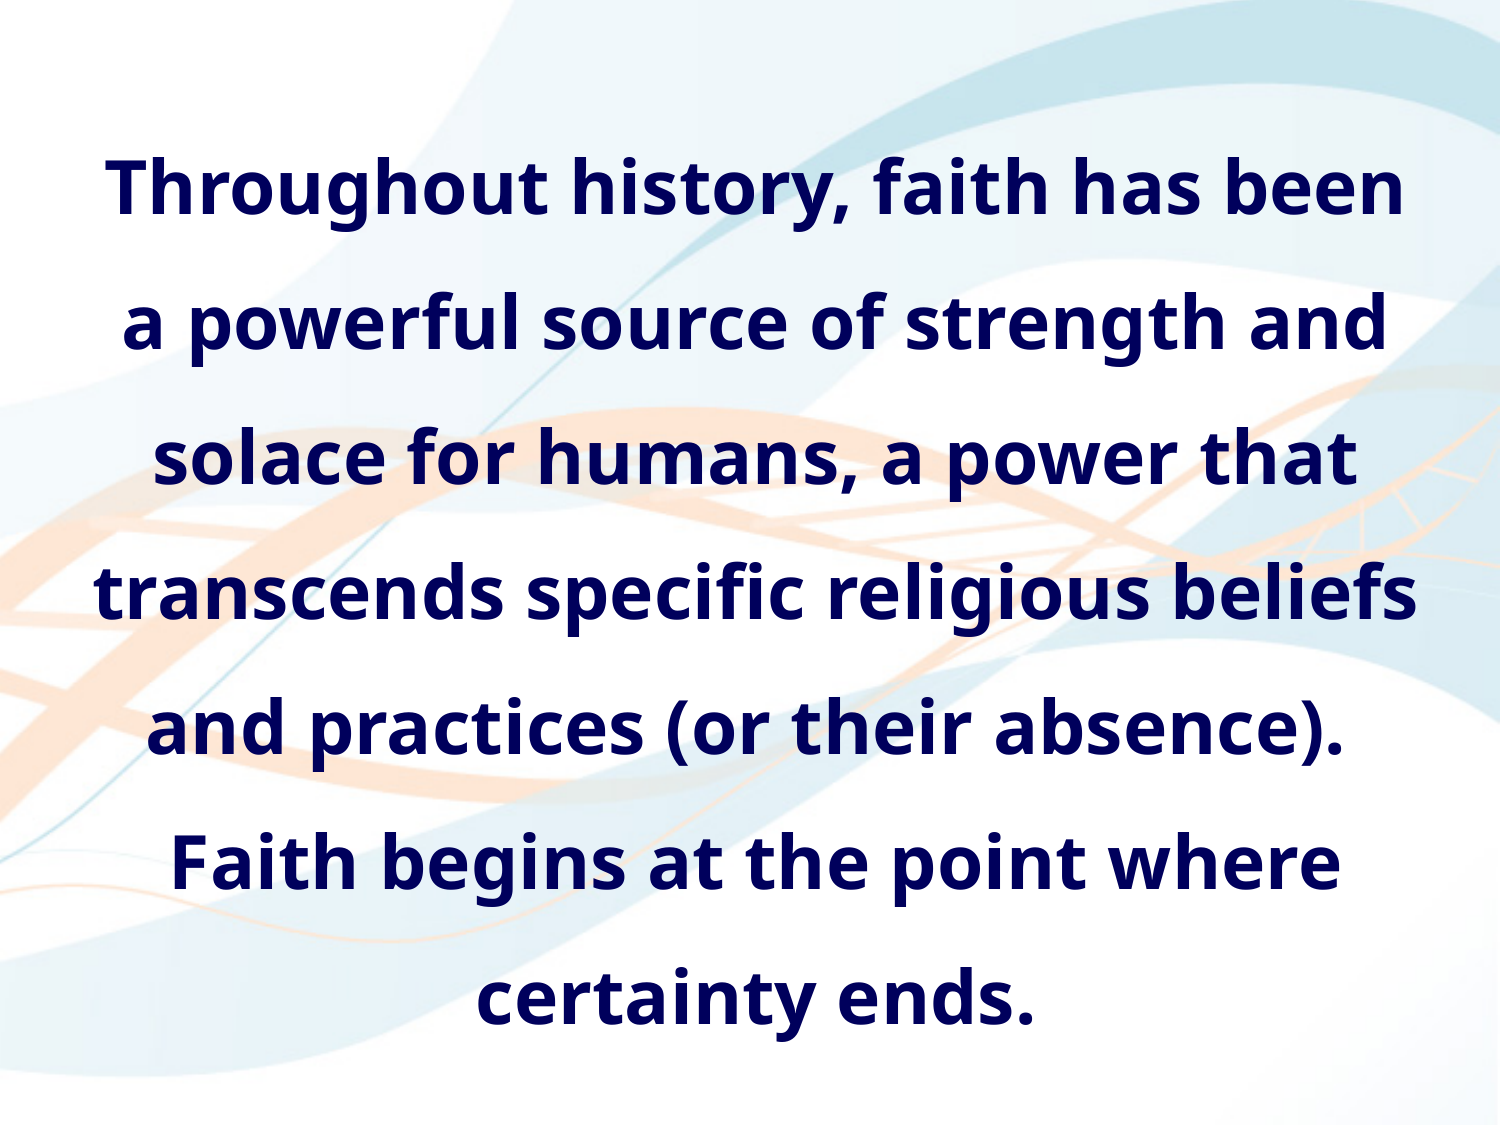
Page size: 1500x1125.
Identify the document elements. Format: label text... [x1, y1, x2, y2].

text_box Throughout history, faith has been a powerful source of strength and solace for humans, a power that transcends specific religious beliefs and practices (or their absence). Faith begins at the point where certainty ends. [74, 87, 1438, 1048]
picture [0, 0, 1500, 1125]
